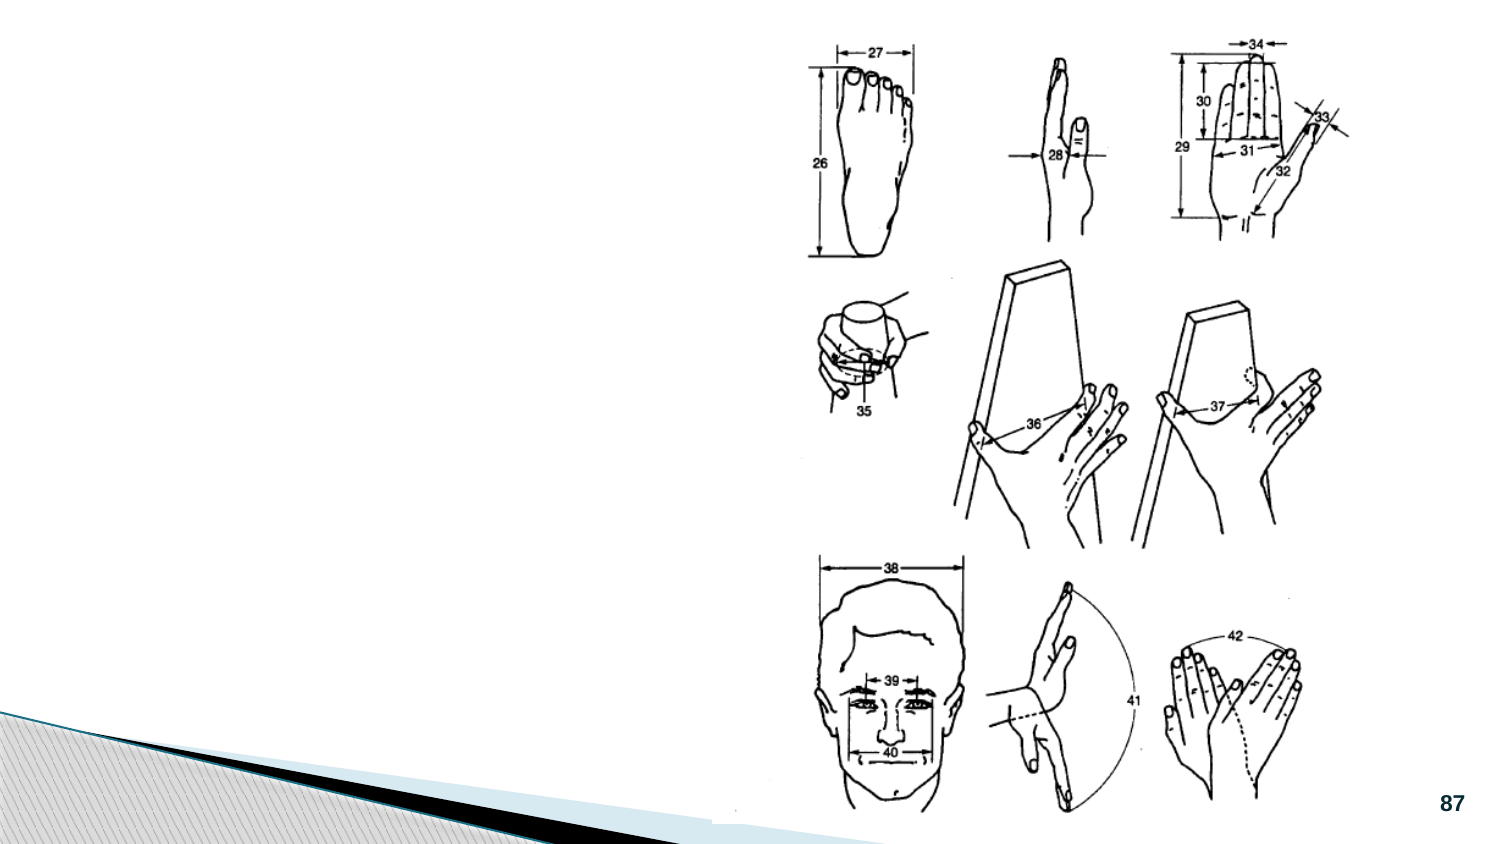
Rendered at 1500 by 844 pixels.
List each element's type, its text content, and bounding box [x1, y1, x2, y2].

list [712, 15, 1403, 824]
slide_number 87 [1407, 778, 1481, 824]
